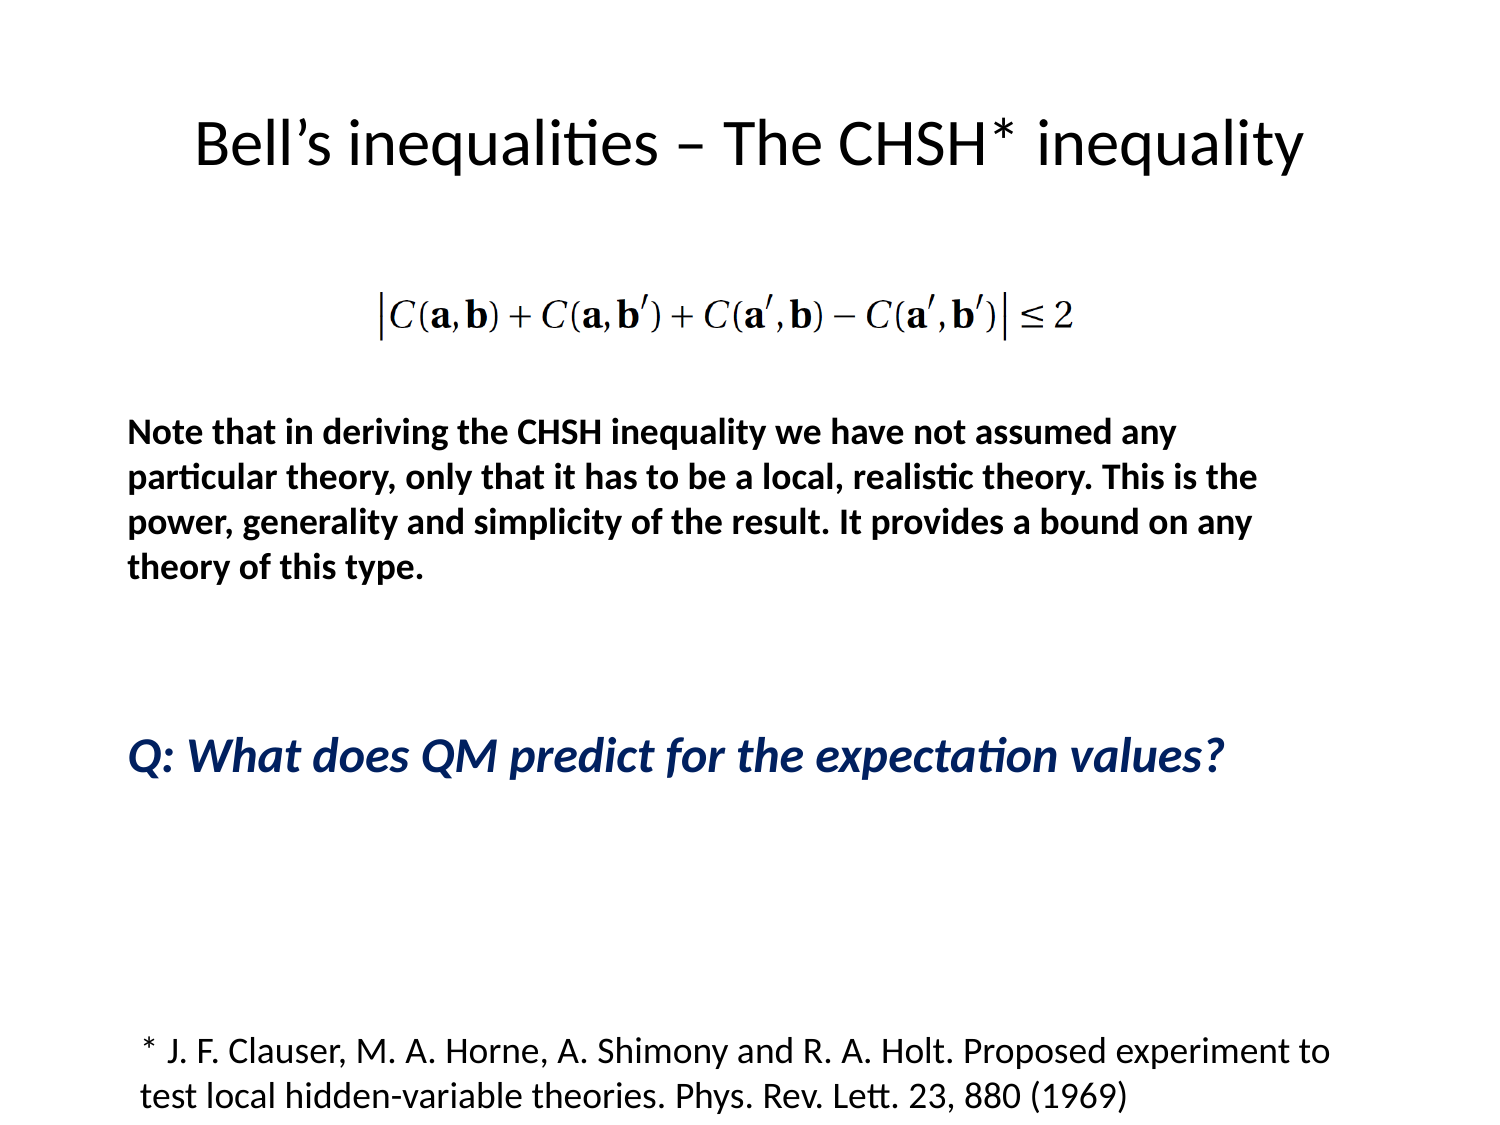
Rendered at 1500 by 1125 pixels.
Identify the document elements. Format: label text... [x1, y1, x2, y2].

text_box * J. F. Clauser, M. A. Horne, A. Shimony and R. A. Holt. Proposed experiment to test local hidden-variable theories. Phys. Rev. Lett. 23, 880 (1969) [124, 1018, 1400, 1124]
title Bell’s inequalities – The CHSH* inequality [75, 45, 1425, 233]
text_box Note that in deriving the CHSH inequality we have not assumed any particular theory, only that it has to be a local, realistic theory. This is the power, generality and simplicity of the result. It provides a bound on any theory of this type. Q: What does QM predict for the expectation values? [112, 399, 1338, 925]
picture [362, 262, 1099, 370]
